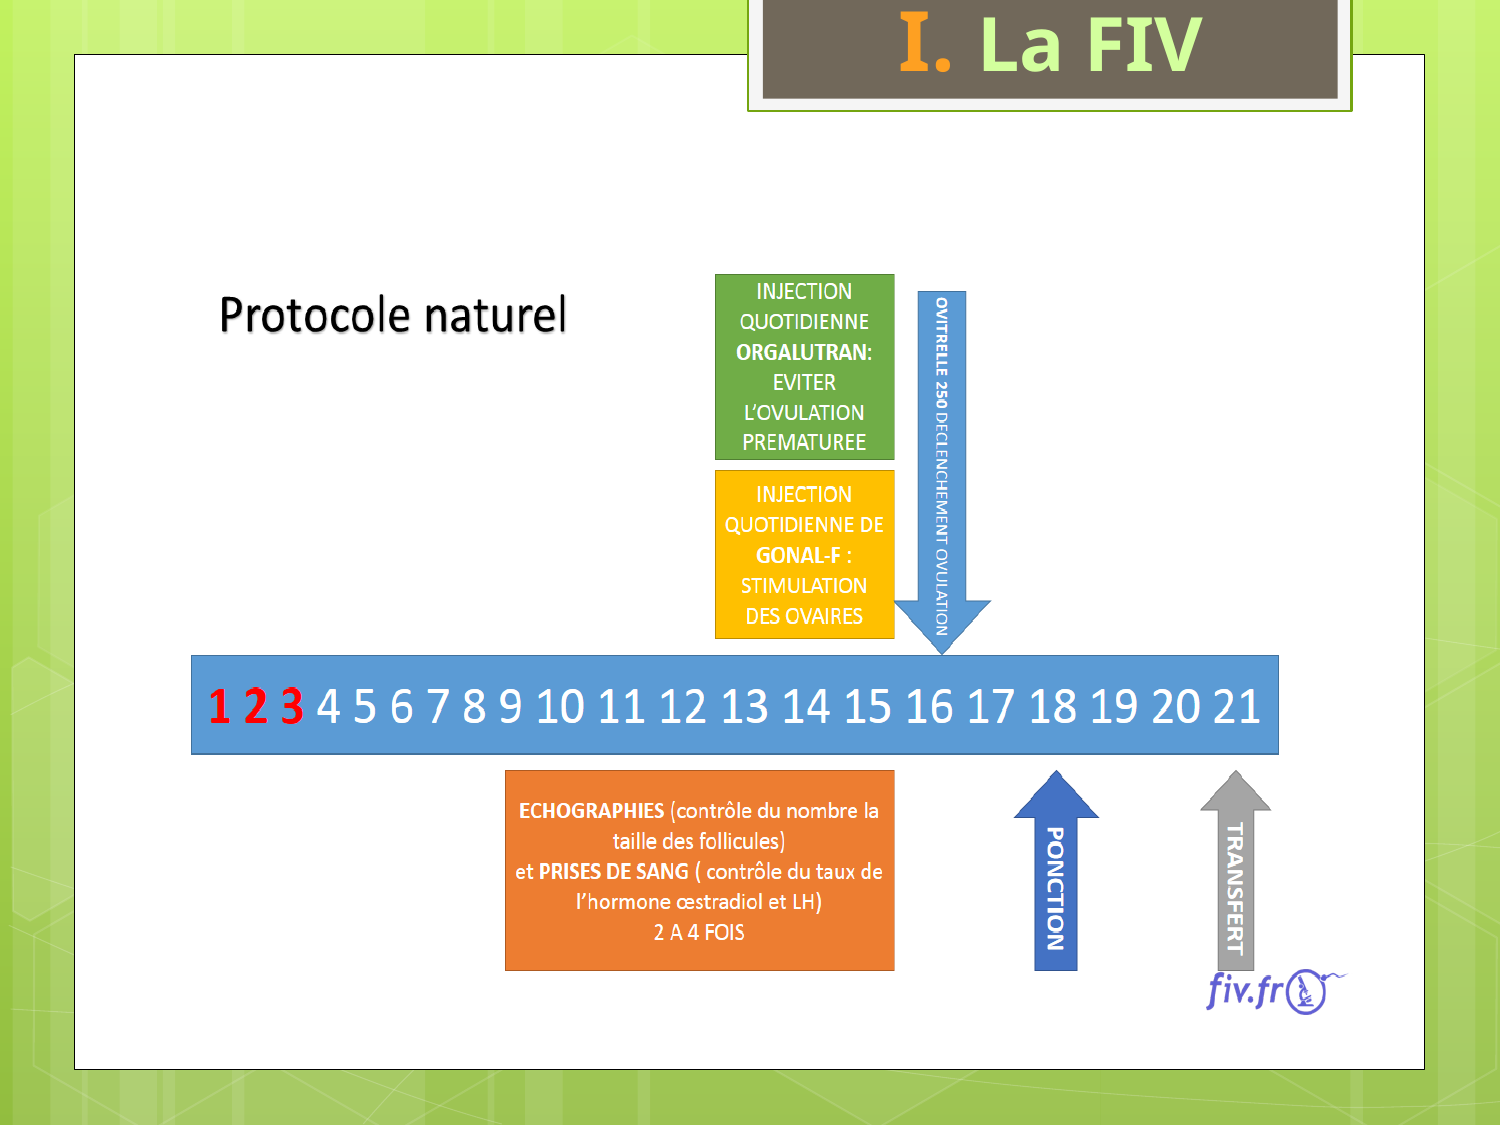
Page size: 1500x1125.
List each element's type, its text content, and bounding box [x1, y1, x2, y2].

picture [159, 266, 1353, 1022]
text_box I. La FIV [761, 0, 1341, 96]
